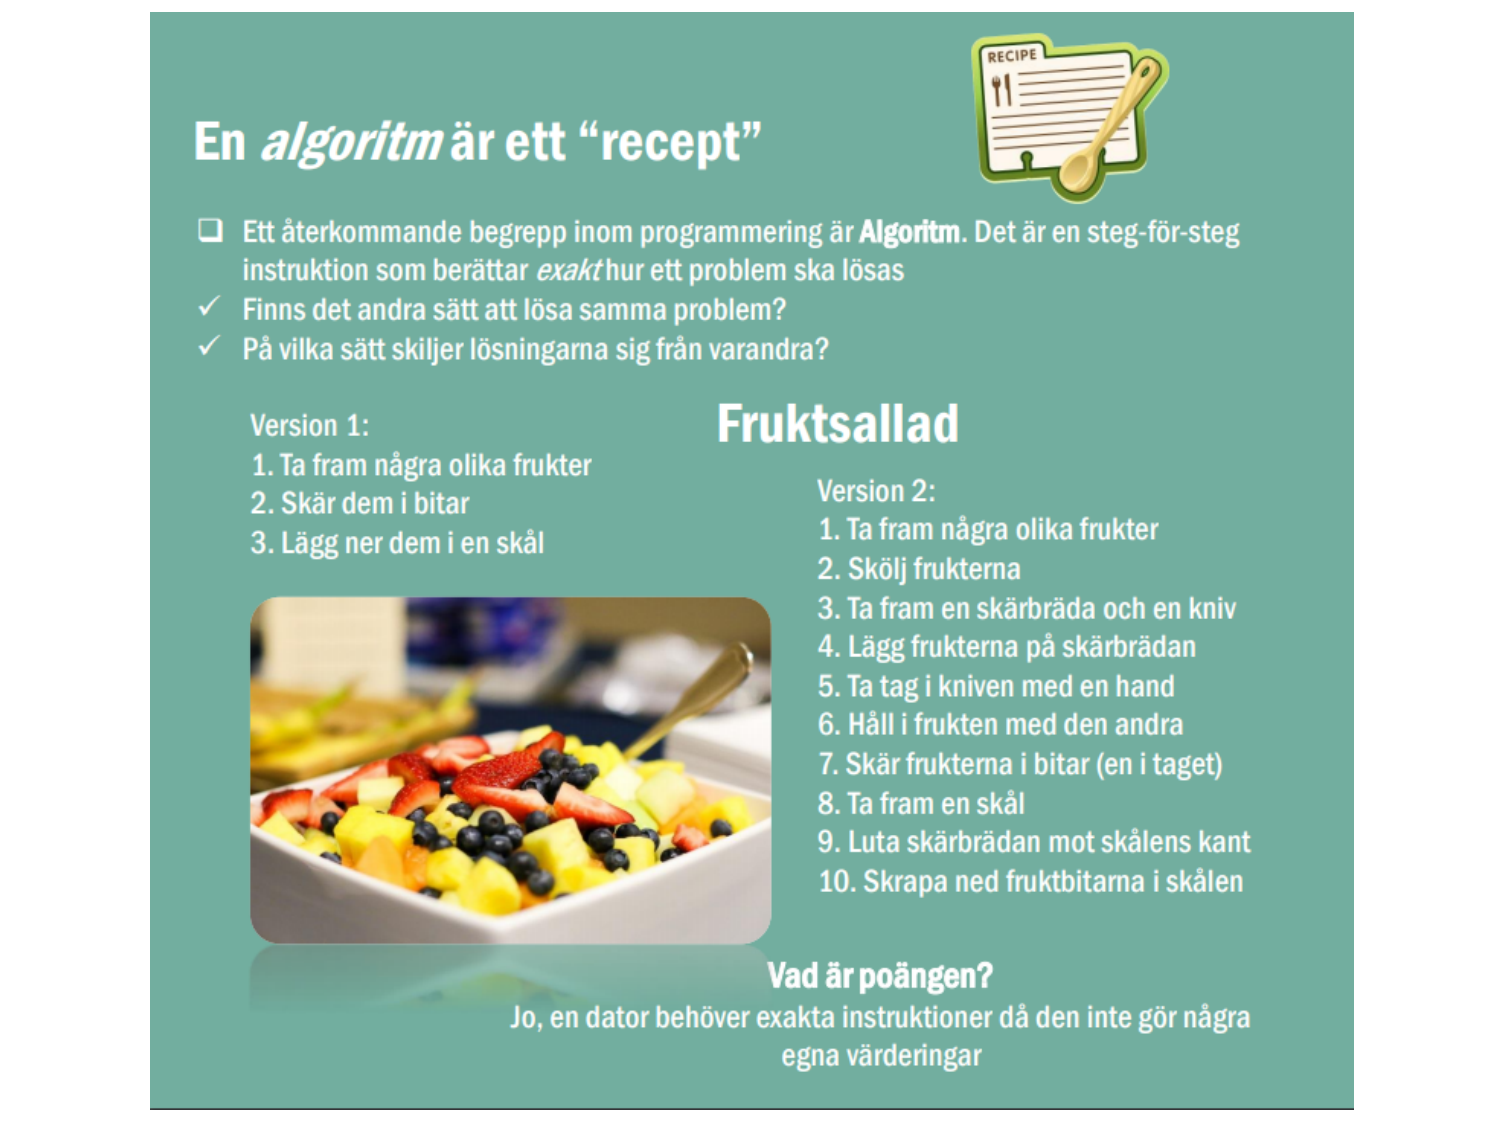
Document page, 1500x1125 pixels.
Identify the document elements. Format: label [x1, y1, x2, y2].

picture [149, 12, 1354, 1111]
